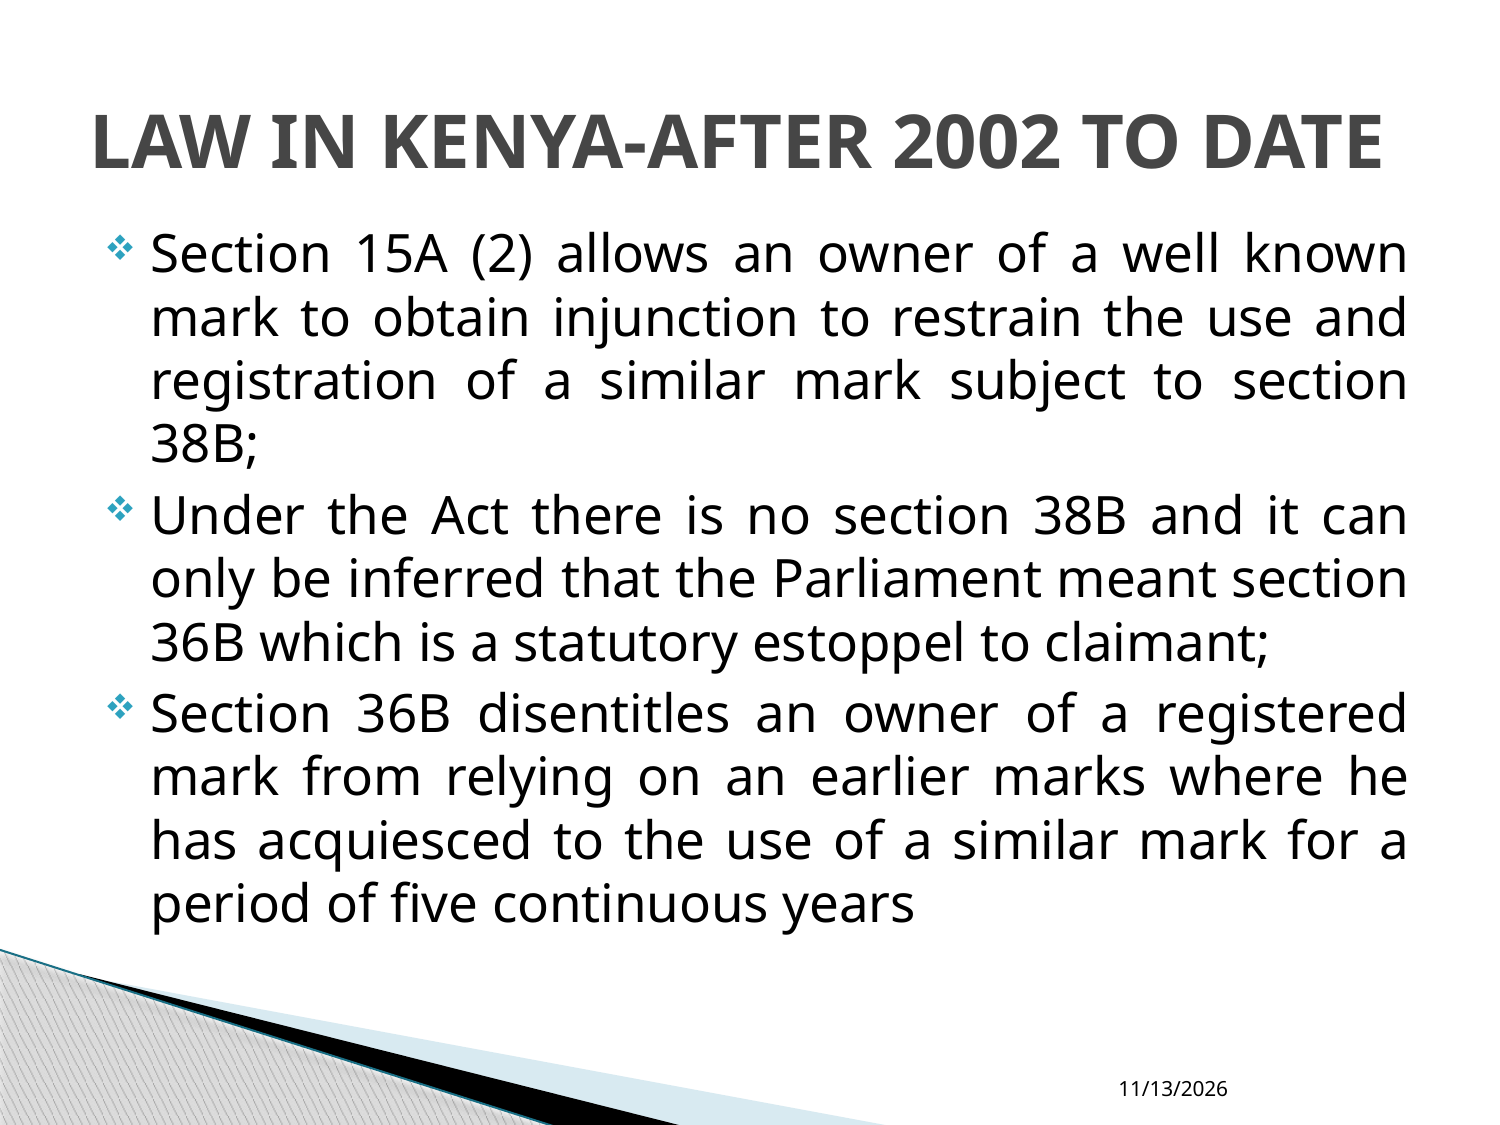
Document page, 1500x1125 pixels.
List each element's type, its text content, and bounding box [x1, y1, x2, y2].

list Section 15A (2) allows an owner of a well known mark to obtain injunction to restrain the use and registration of a similar mark subject to section 38B; Under the Act there is no section 38B and it can only be inferred that the Parliament meant section 36B which is a statutory estoppel to claimant; Section 36B disentitles an owner of a registered mark from relying on an earlier marks where he has acquiesced to the use of a similar mark for a period of five continuous years [75, 233, 1425, 1005]
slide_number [1103, 1051, 1419, 1112]
title LAW IN KENYA-AFTER 2002 TO DATE [75, 45, 1425, 233]
